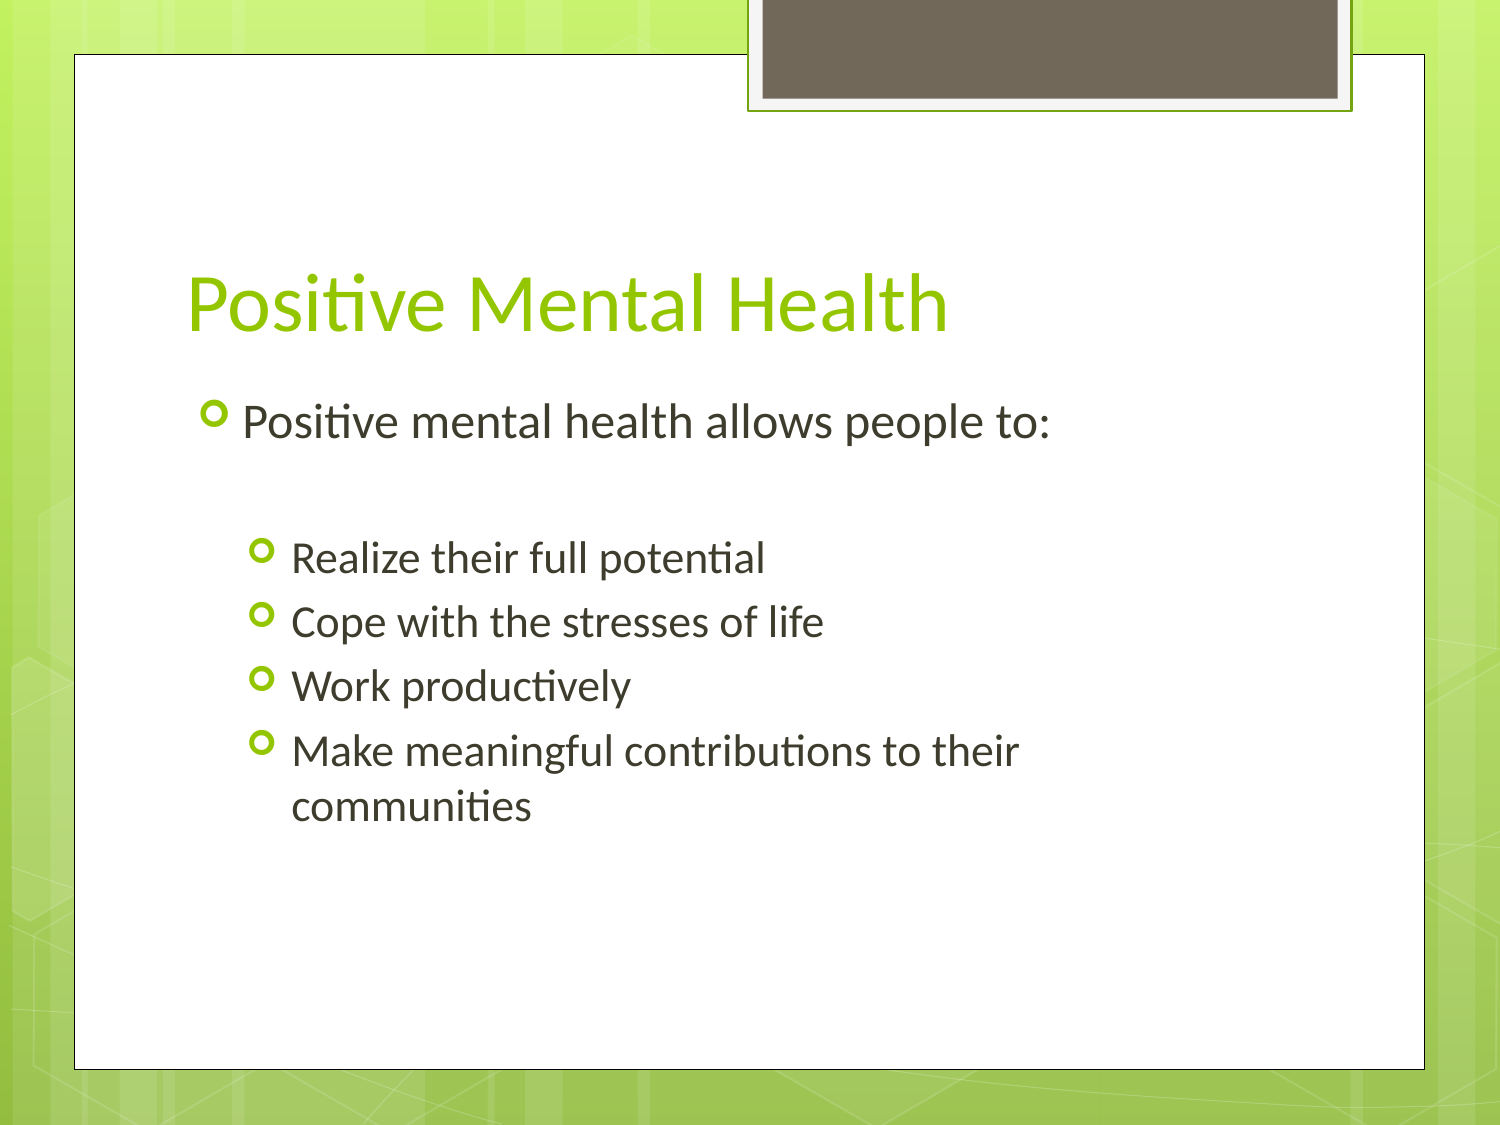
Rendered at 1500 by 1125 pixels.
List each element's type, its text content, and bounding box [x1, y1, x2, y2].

title Positive Mental Health [171, 168, 1324, 357]
list Positive mental health allows people to: Realize their full potential Cope with the stresses of life Work productively Make meaningful contributions to their communities [171, 381, 1283, 957]
